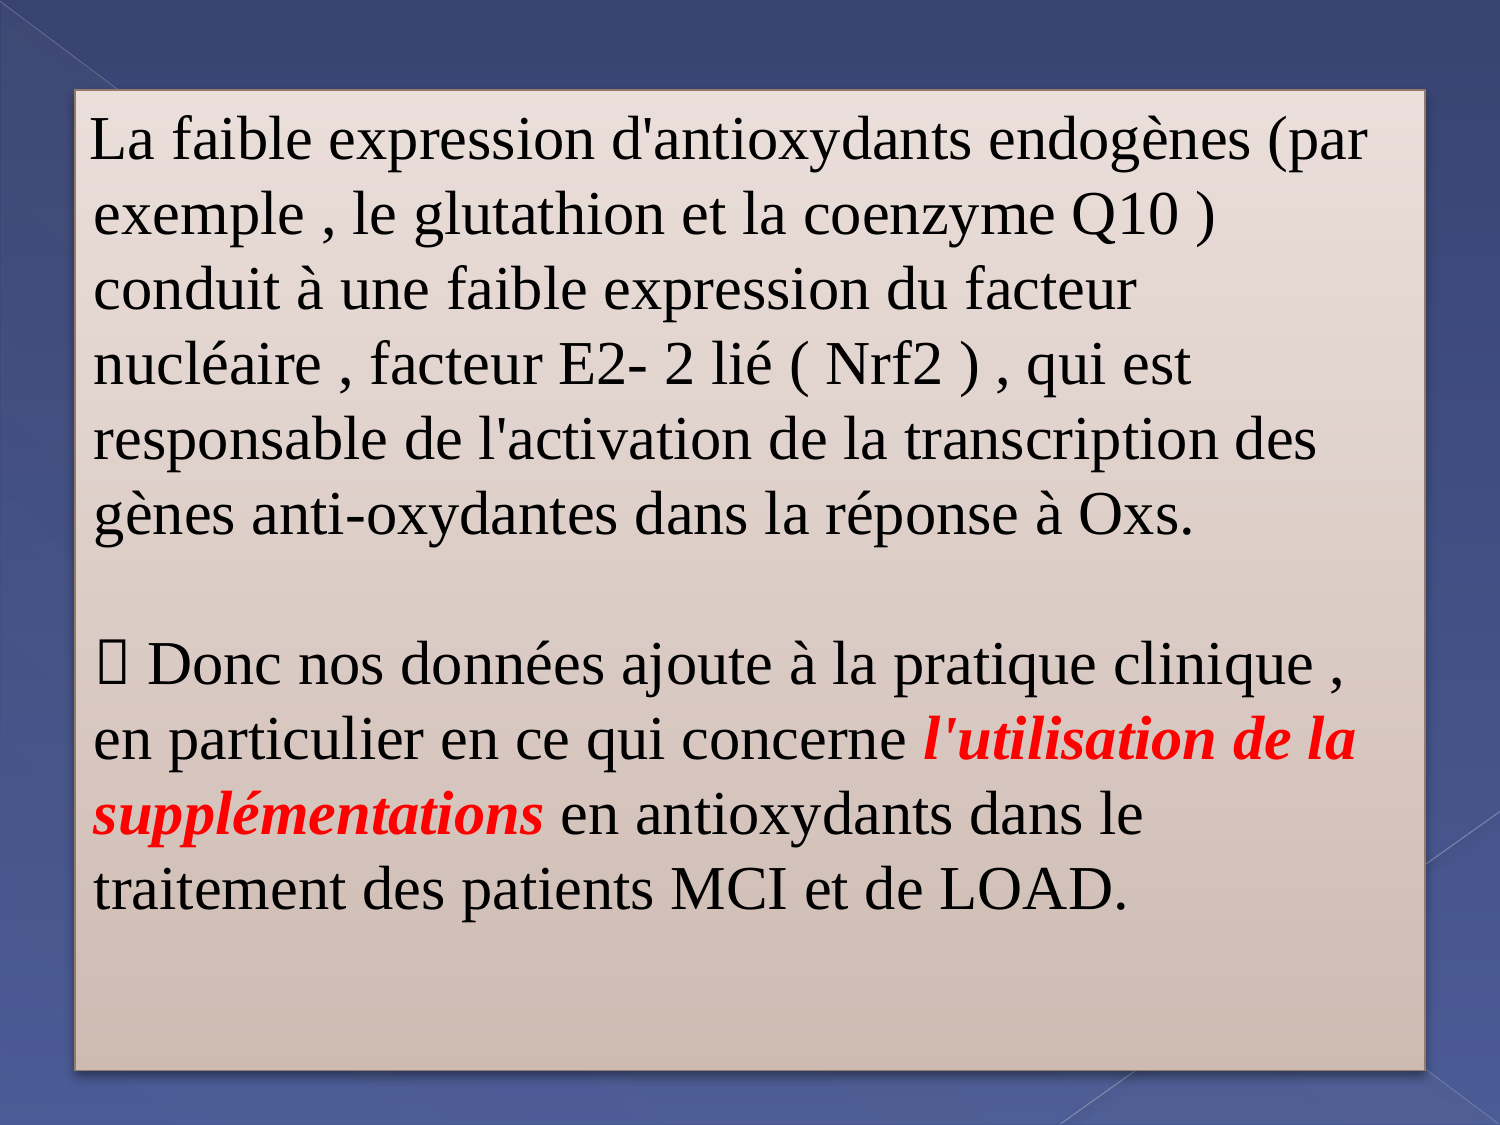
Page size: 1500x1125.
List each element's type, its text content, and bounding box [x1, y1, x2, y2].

list La faible expression d'antioxydants endogènes (par exemple , le glutathion et la coenzyme Q10 ) conduit à une faible expression du facteur nucléaire , facteur E2- 2 lié ( Nrf2 ) , qui est responsable de l'activation de la transcription des gènes anti-oxydantes dans la réponse à Oxs.  Donc nos données ajoute à la pratique clinique , en particulier en ce qui concerne l'utilisation de la supplémentations en antioxydants dans le traitement des patients MCI et de LOAD. [74, 89, 1426, 1071]
